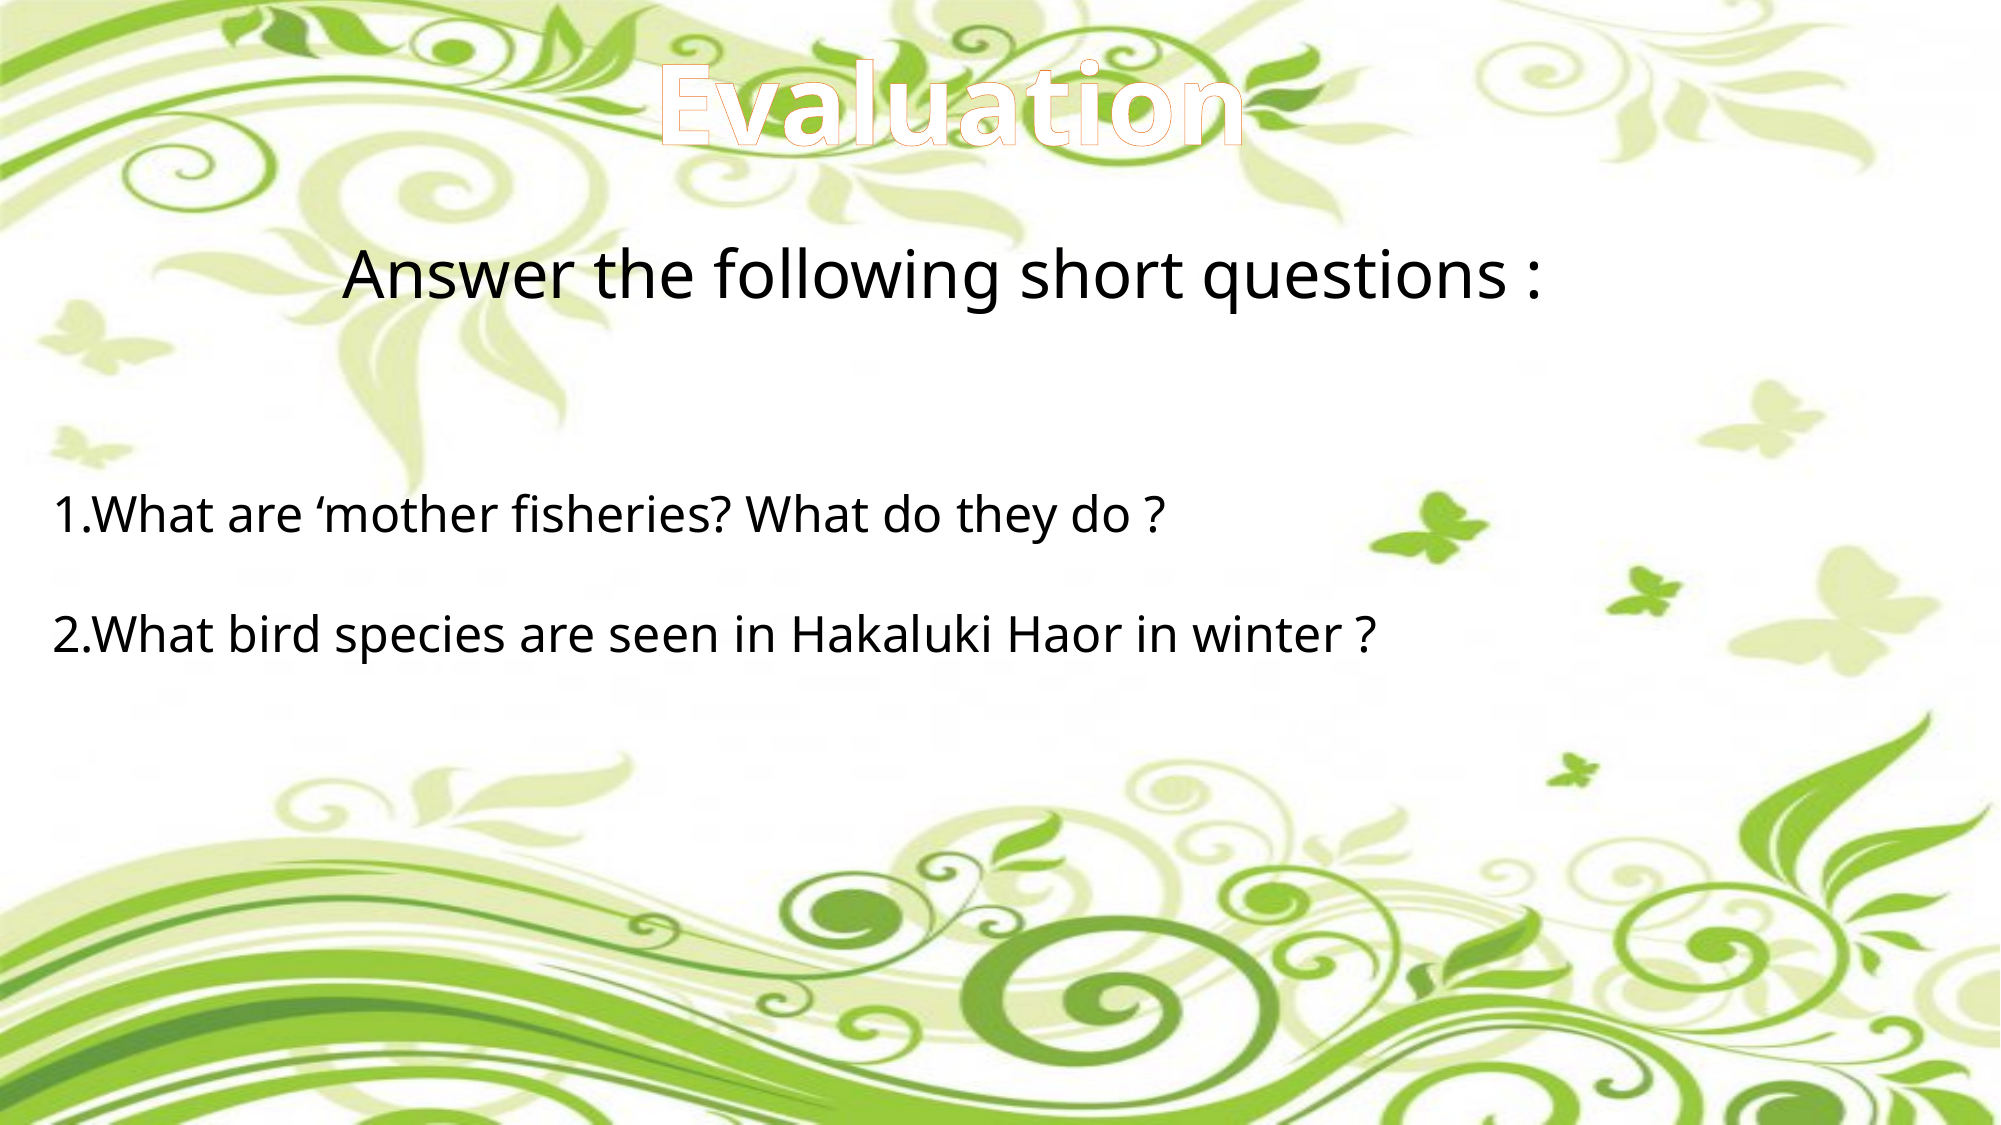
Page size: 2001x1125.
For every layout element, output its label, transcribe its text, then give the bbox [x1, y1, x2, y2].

text_box Answer the following short questions : [137, 224, 1750, 320]
text_box Evaluation [637, 24, 1292, 175]
picture [0, 0, 2001, 1125]
text_box 1.What are ‘mother fisheries? What do they do ? 2.What bird species are seen in Hakaluki Haor in winter ? [37, 474, 1938, 670]
